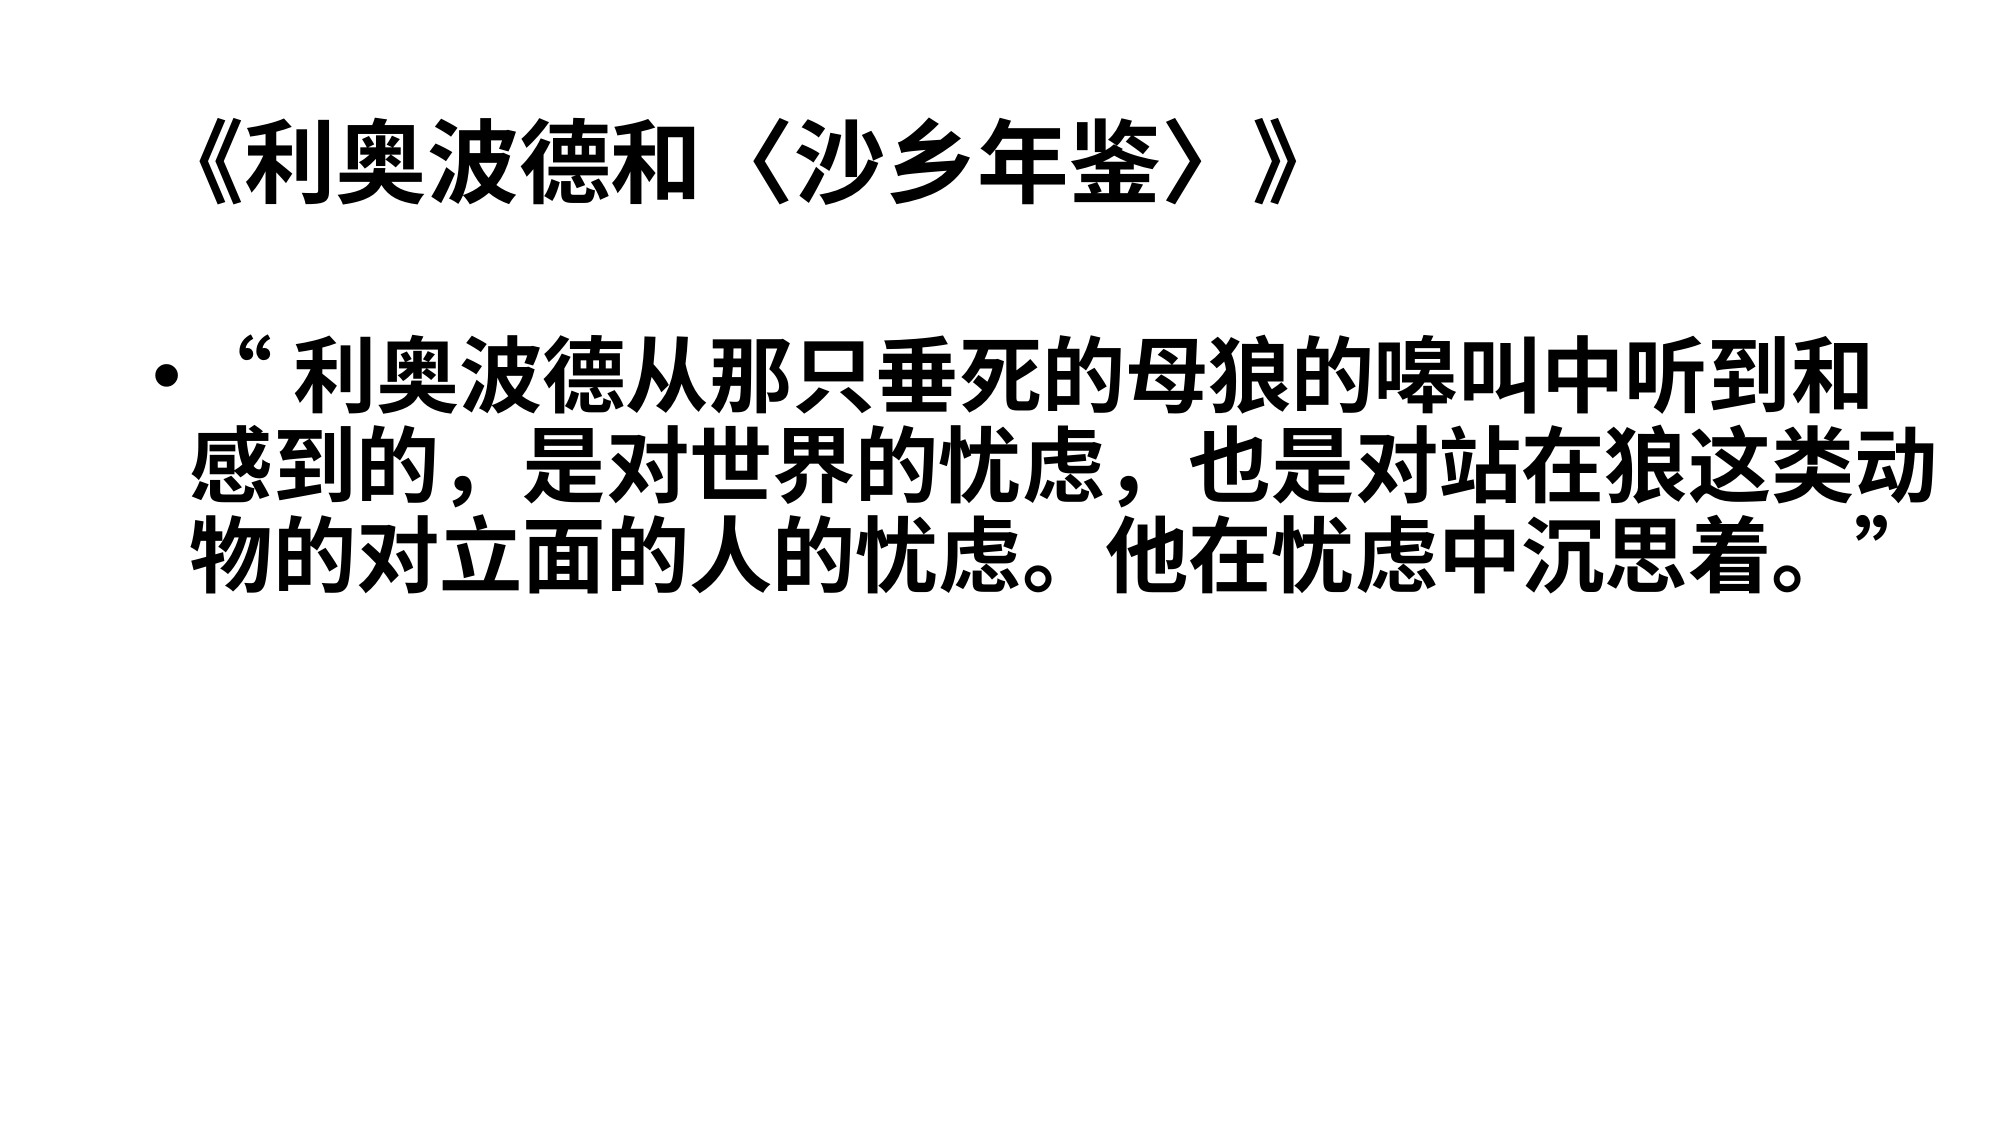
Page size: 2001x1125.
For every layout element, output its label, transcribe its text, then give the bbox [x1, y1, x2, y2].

list “利奥波德从那只垂死的母狼的嗥叫中听到和感到的，是对世界的忧虑，也是对站在狼这类动物的对立面的人的忧虑。他在忧虑中沉思着。” [137, 327, 1956, 1042]
title 《利奥波德和〈沙乡年鉴〉》 [137, 57, 1863, 276]
